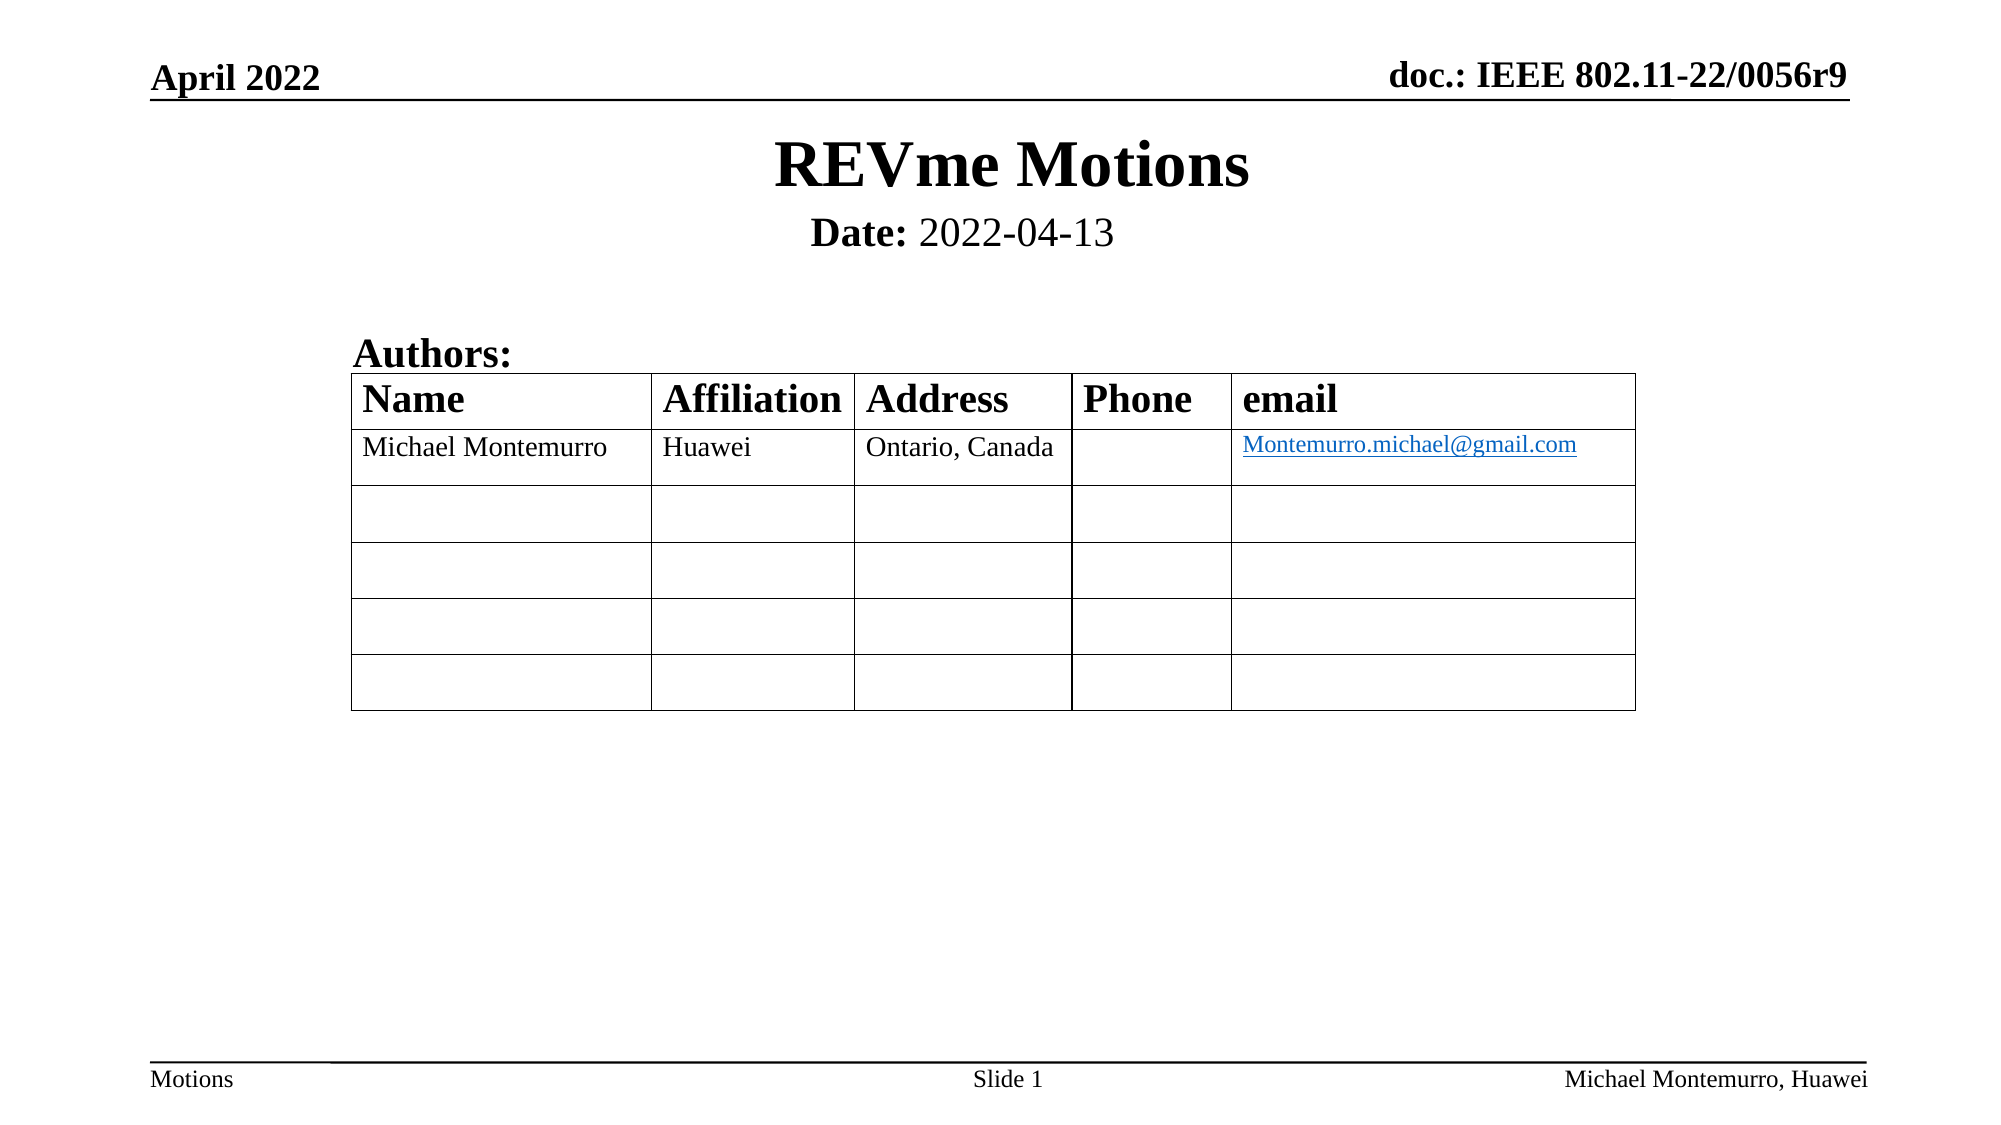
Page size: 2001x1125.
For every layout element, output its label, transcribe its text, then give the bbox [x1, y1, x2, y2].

text_box REVme Motions [362, 112, 1663, 288]
footer Michael Montemurro, Huawei [1266, 1061, 1869, 1093]
text_box Date: 2022-04-13 [325, 203, 1601, 267]
text_box Authors: [337, 318, 575, 371]
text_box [335, 372, 1665, 784]
slide_number Slide 1 [972, 1061, 1045, 1093]
